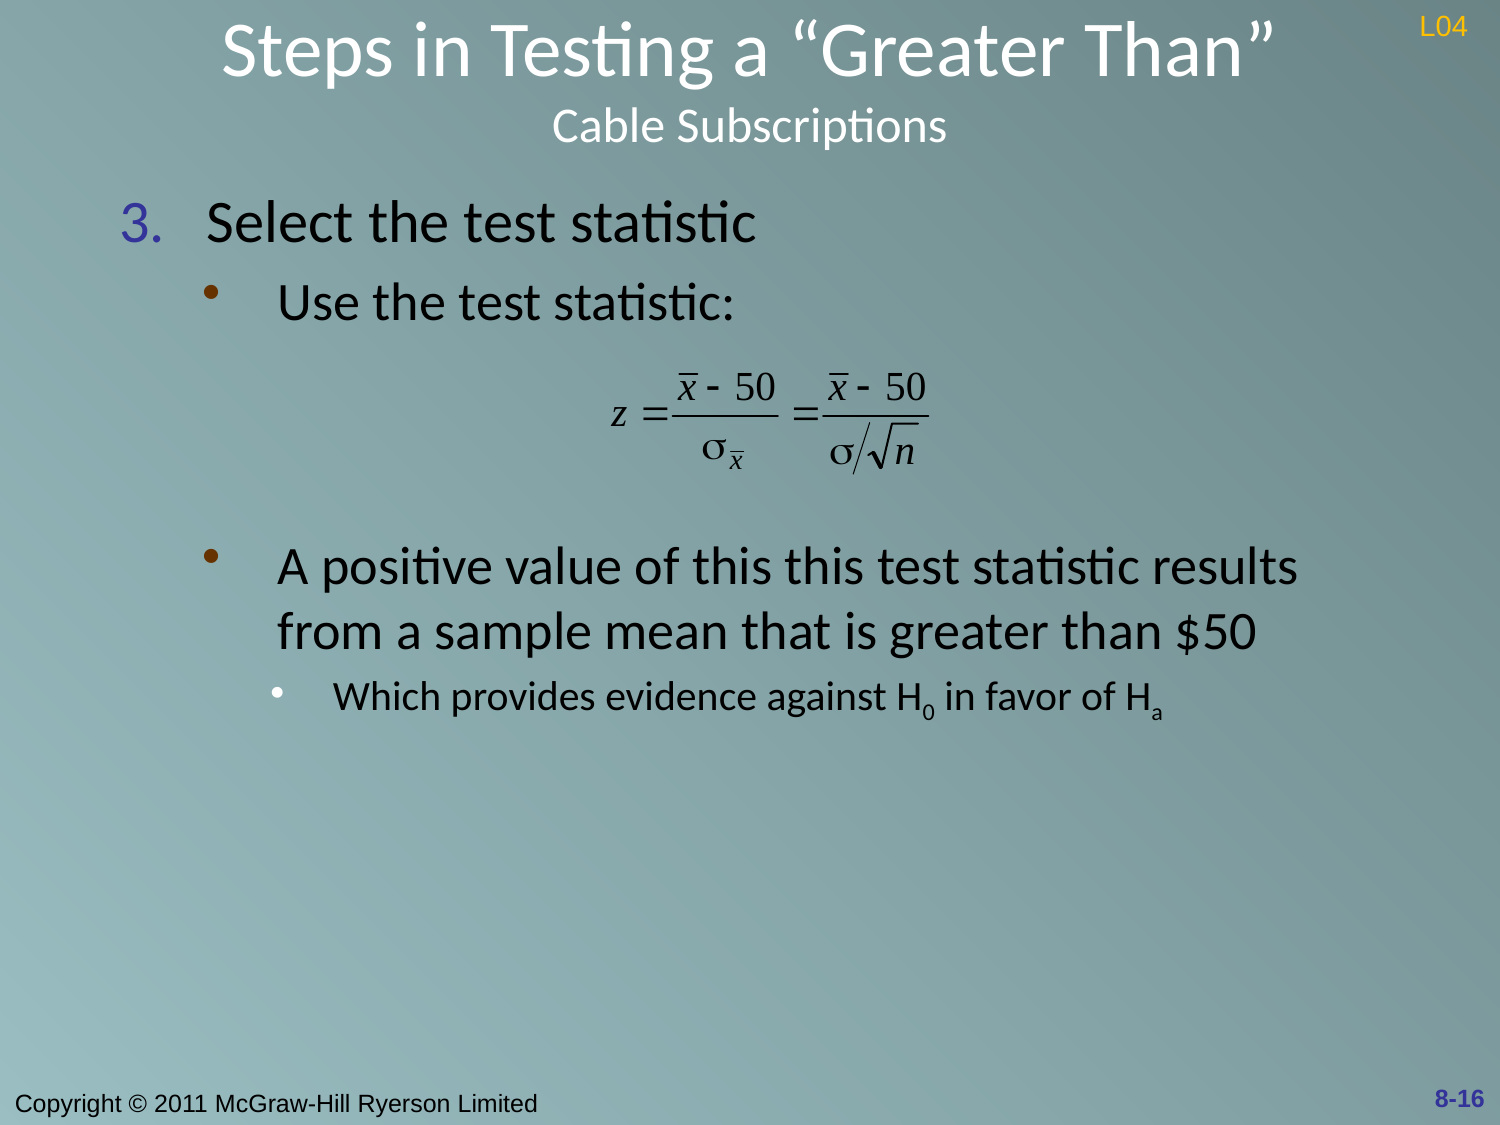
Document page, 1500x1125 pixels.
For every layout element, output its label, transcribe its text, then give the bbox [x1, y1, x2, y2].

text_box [601, 356, 940, 485]
slide_number 8-16 [1149, 1074, 1500, 1125]
list Select the test statistic Use the test statistic: A positive value of this this test statistic results from a sample mean that is greater than $50 Which provides evidence against H0 in favor of Ha [104, 174, 1405, 1063]
title Steps in Testing a “Greater Than” Cable Subscriptions [99, 0, 1400, 151]
text_box L04 [1387, 0, 1500, 50]
